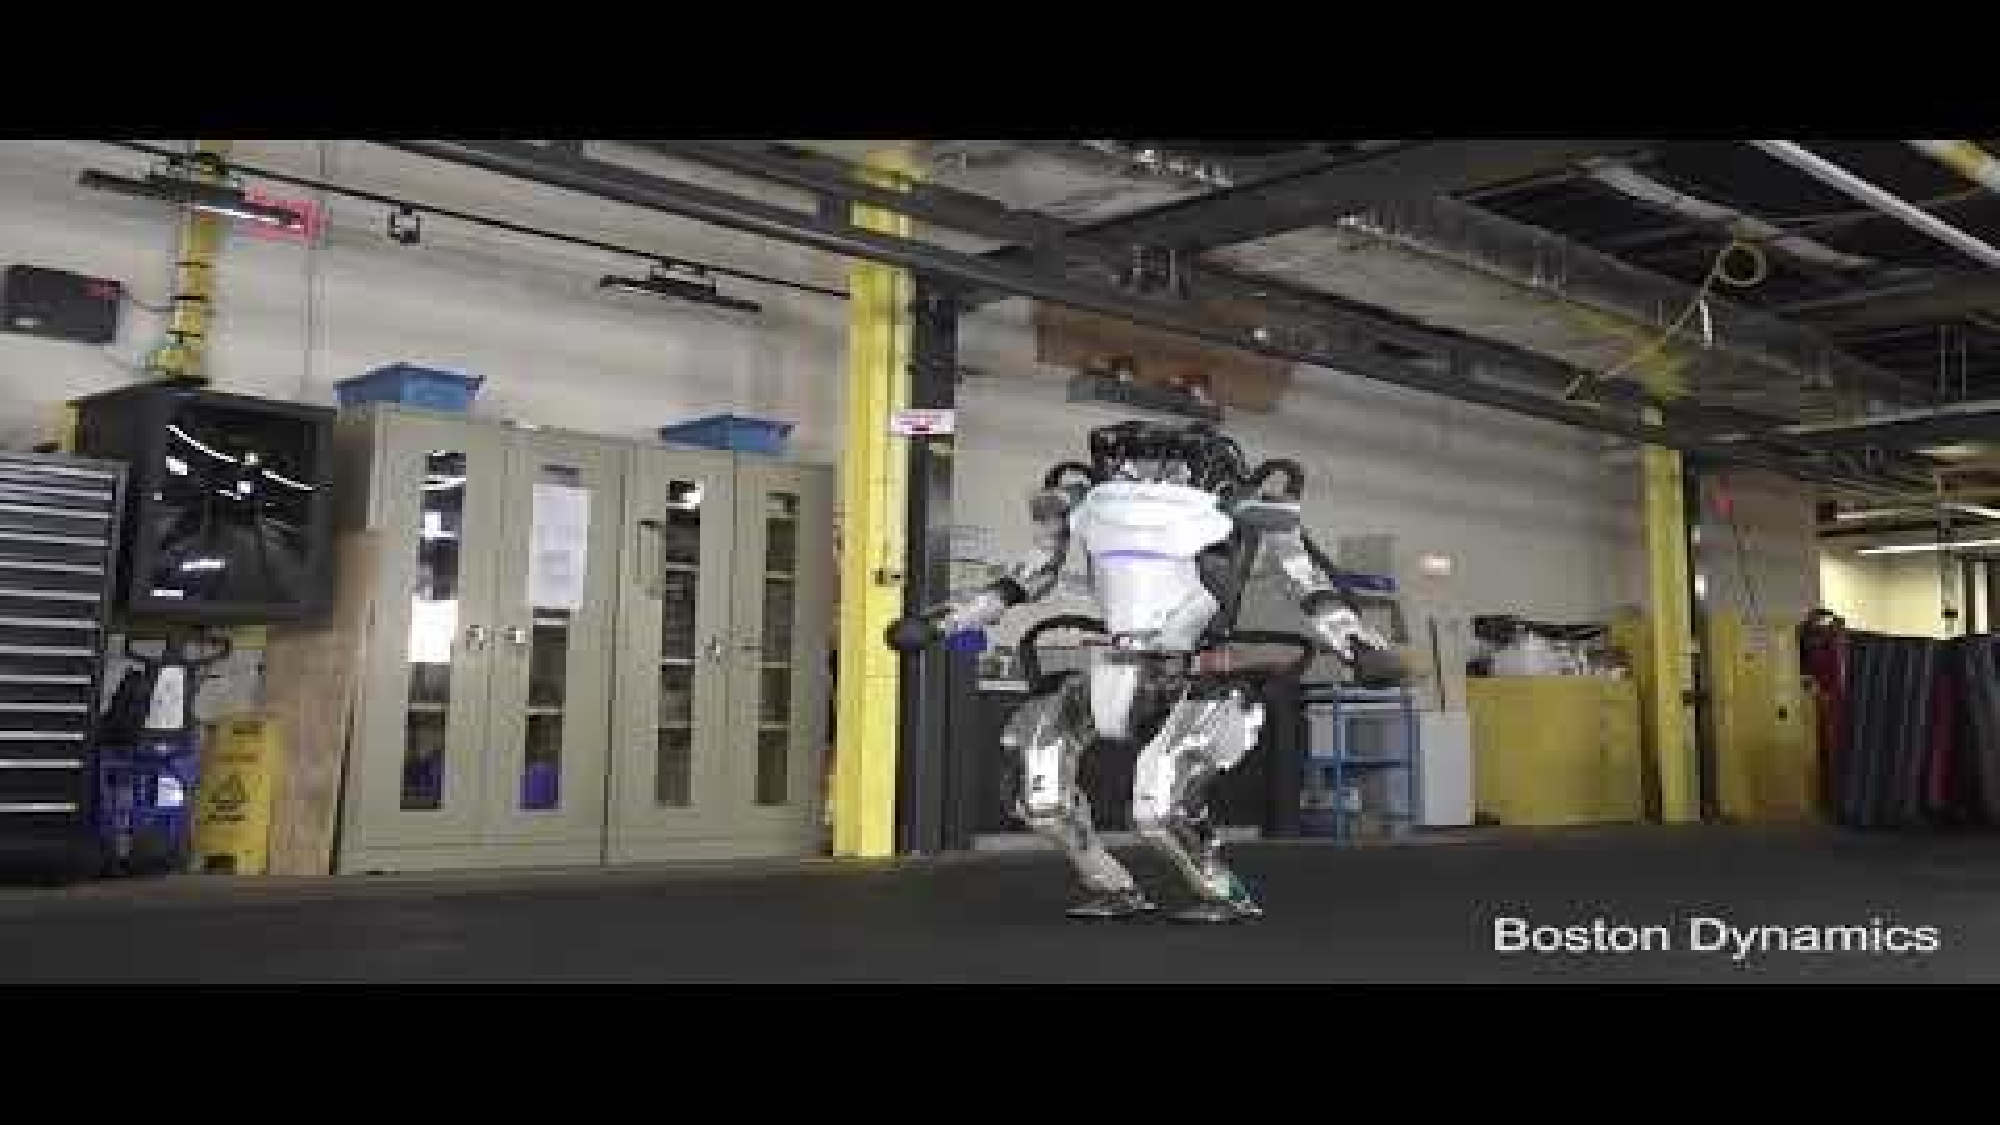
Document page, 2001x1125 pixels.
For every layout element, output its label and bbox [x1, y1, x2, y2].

text_box [0, 0, 2000, 1125]
